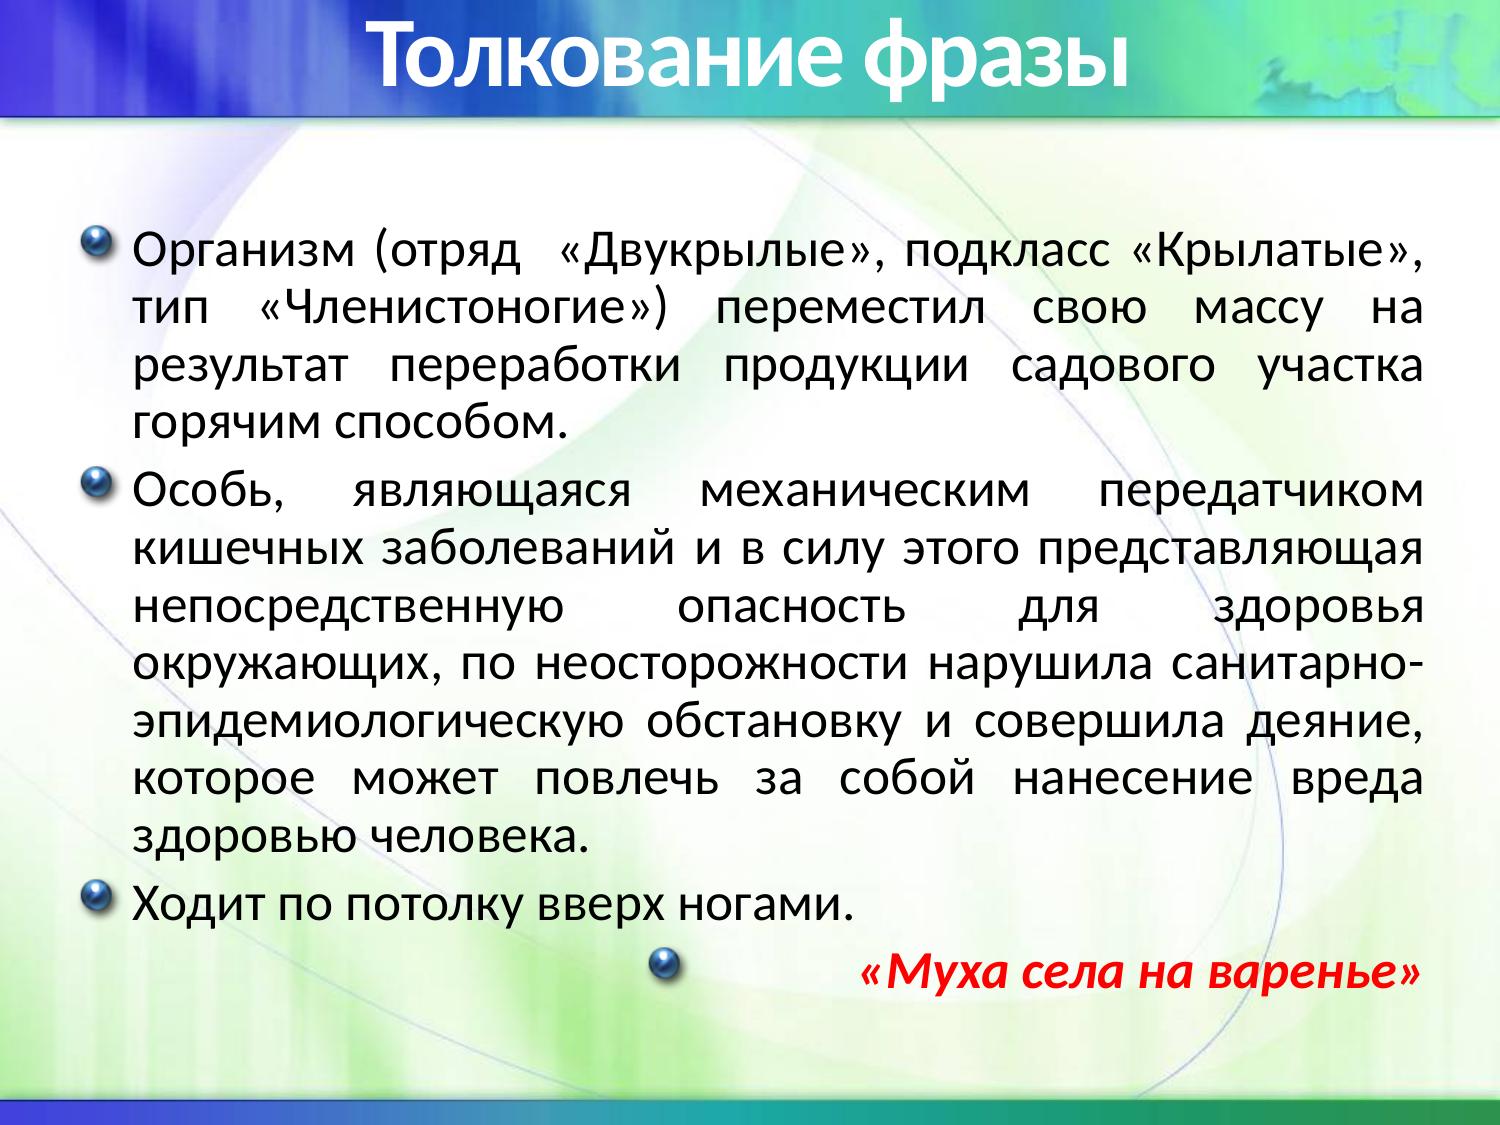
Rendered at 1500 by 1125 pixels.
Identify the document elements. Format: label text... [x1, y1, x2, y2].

picture [0, 0, 1500, 1125]
list Организм (отряд «Двукрылые», подкласс «Крылатые», тип «Членистоногие») переместил свою массу на результат переработки продукции садового участка горячим способом. Особь, являющаяся механическим передатчиком кишечных заболеваний и в силу этого представляющая непосредственную опасность для здоровья окружающих, по неосторожности нарушила санитарно- эпидемиологическую обстановку и совершила деяние, которое может повлечь за собой нанесение вреда здоровью человека. Ходит по потолку вверх ногами. «Муха села на варенье» [76, 219, 1427, 1005]
title Толкование фразы [62, 0, 1438, 110]
